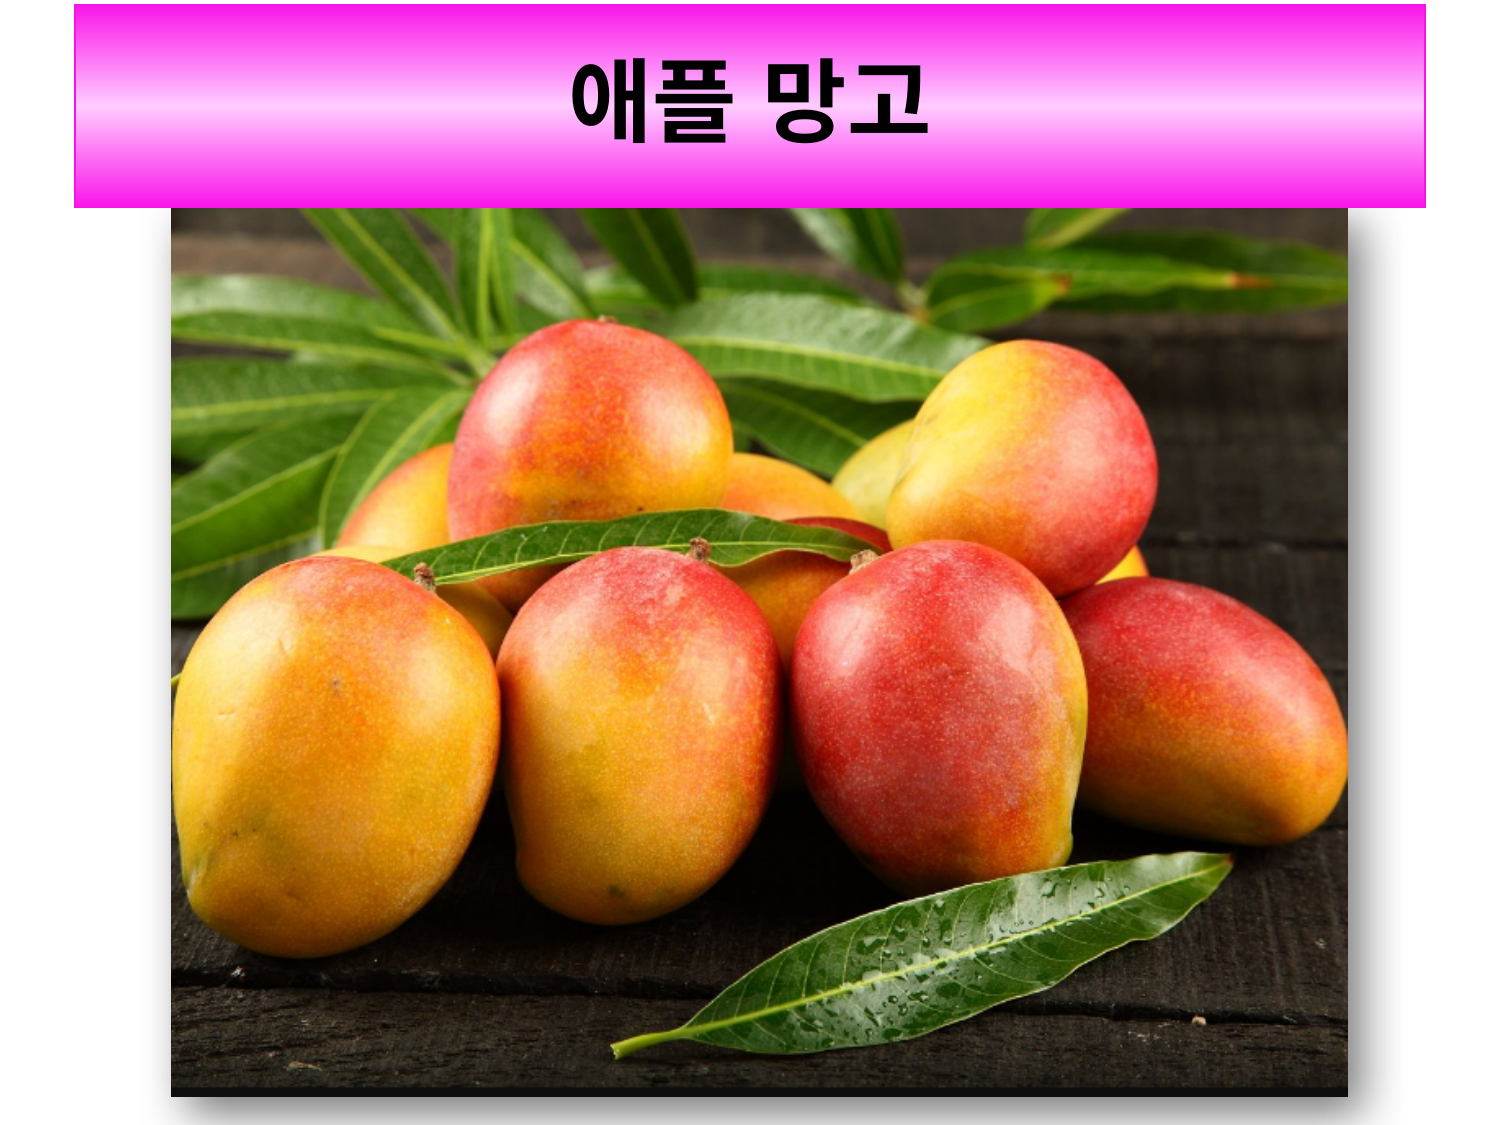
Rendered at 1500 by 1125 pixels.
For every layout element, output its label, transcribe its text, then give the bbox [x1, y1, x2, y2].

picture [171, 208, 1348, 1097]
title 애플 망고 [75, 4, 1425, 208]
